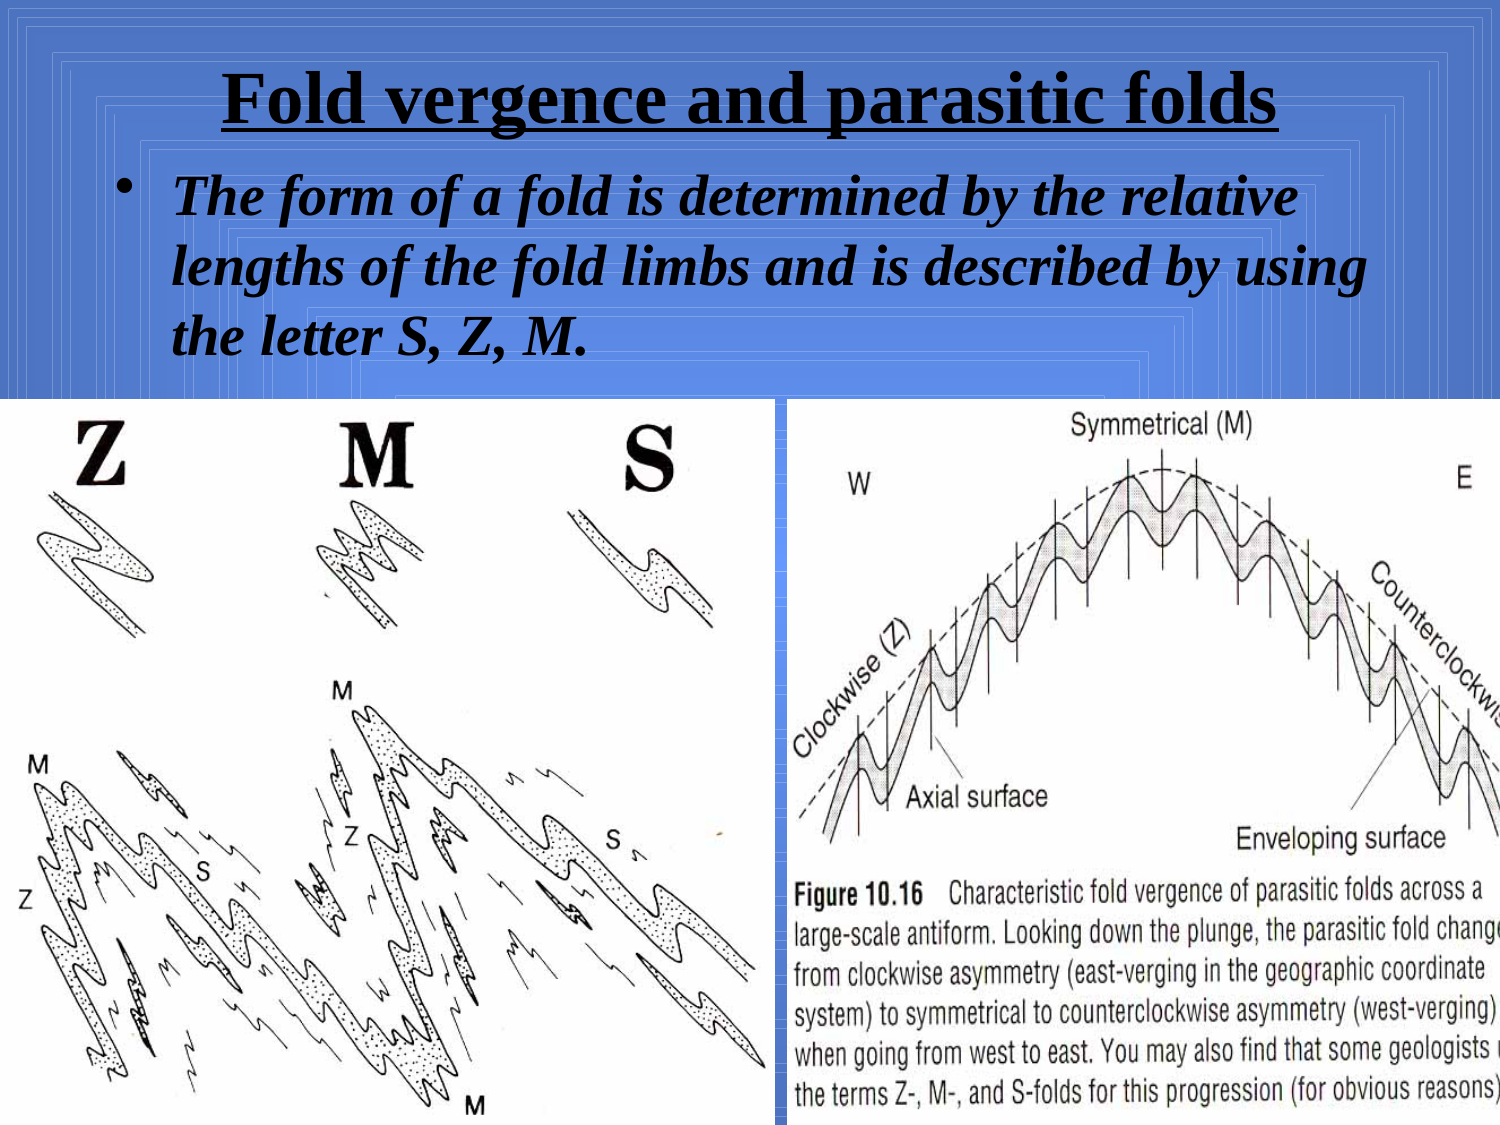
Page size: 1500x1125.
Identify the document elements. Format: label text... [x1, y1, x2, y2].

list The form of a fold is determined by the relative lengths of the fold limbs and is described by using the letter S, Z, M. [99, 149, 1438, 438]
title Fold vergence and parasitic folds [112, 0, 1388, 149]
picture [0, 399, 775, 1125]
picture [787, 399, 1500, 1125]
